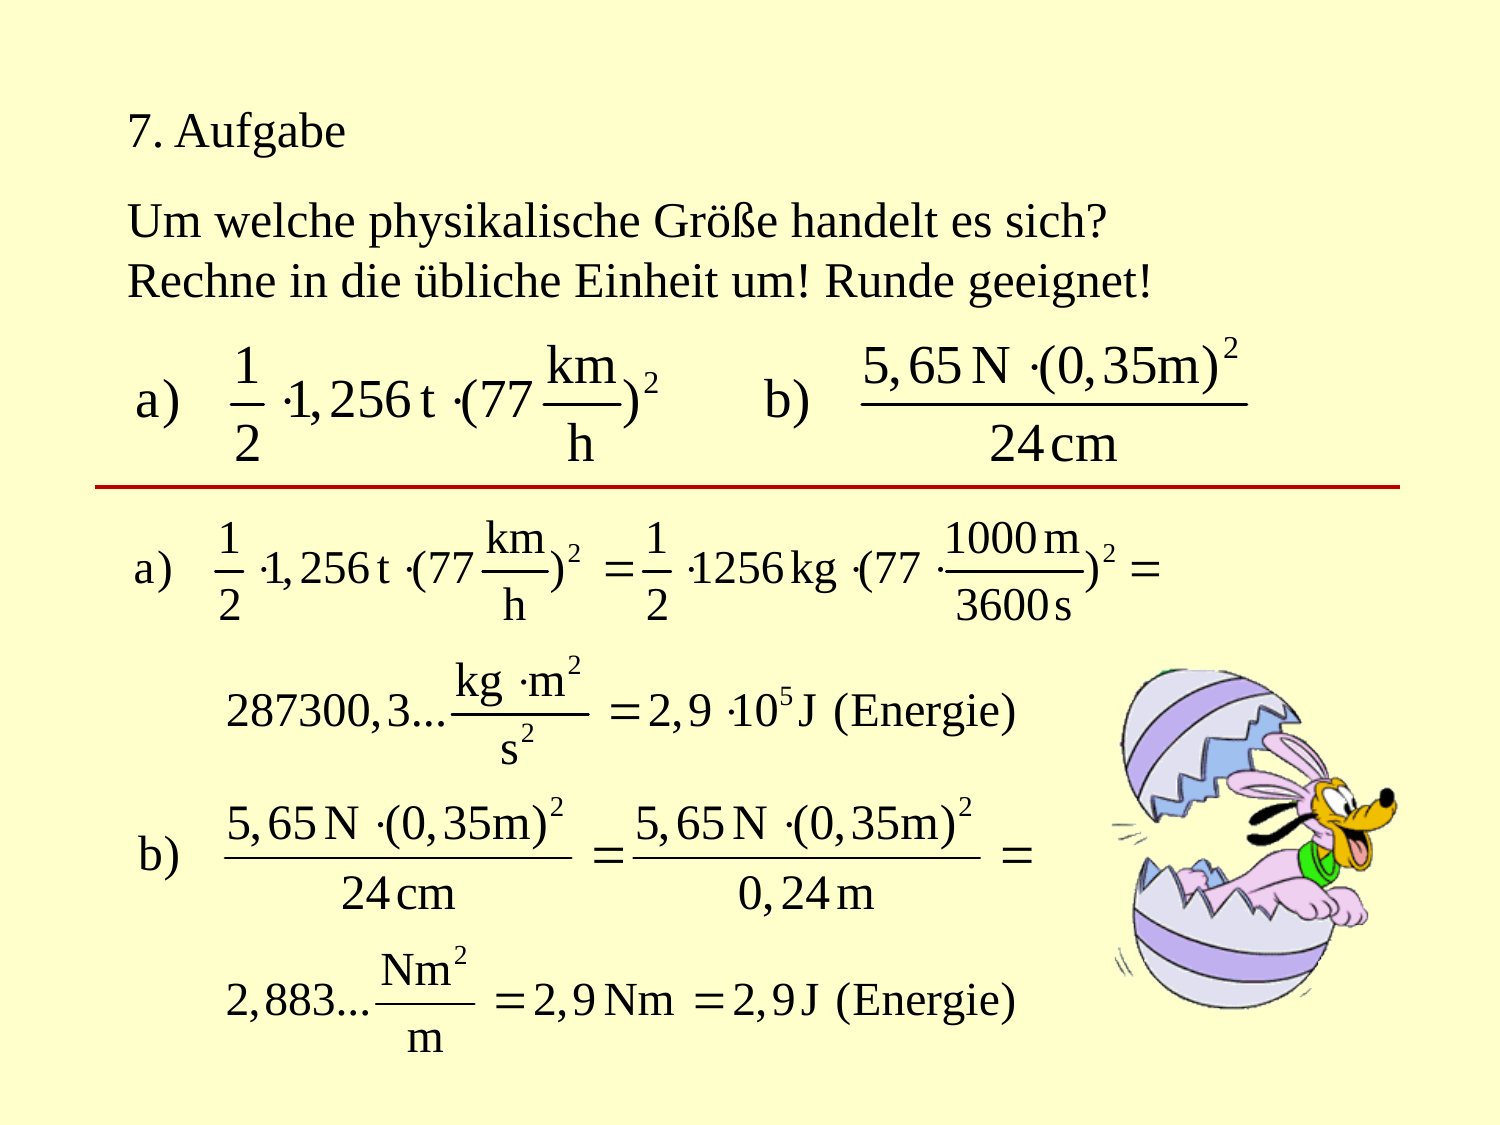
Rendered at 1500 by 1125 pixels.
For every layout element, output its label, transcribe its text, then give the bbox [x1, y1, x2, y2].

text_box 7. Aufgabe [112, 90, 1176, 165]
picture [126, 508, 1161, 776]
text_box Um welche physikalische Größe handelt es sich? Rechne in die übliche Einheit um! Runde geeignet! [112, 180, 1317, 316]
picture [1104, 656, 1400, 1030]
picture [130, 783, 1033, 1064]
picture [127, 321, 1259, 488]
